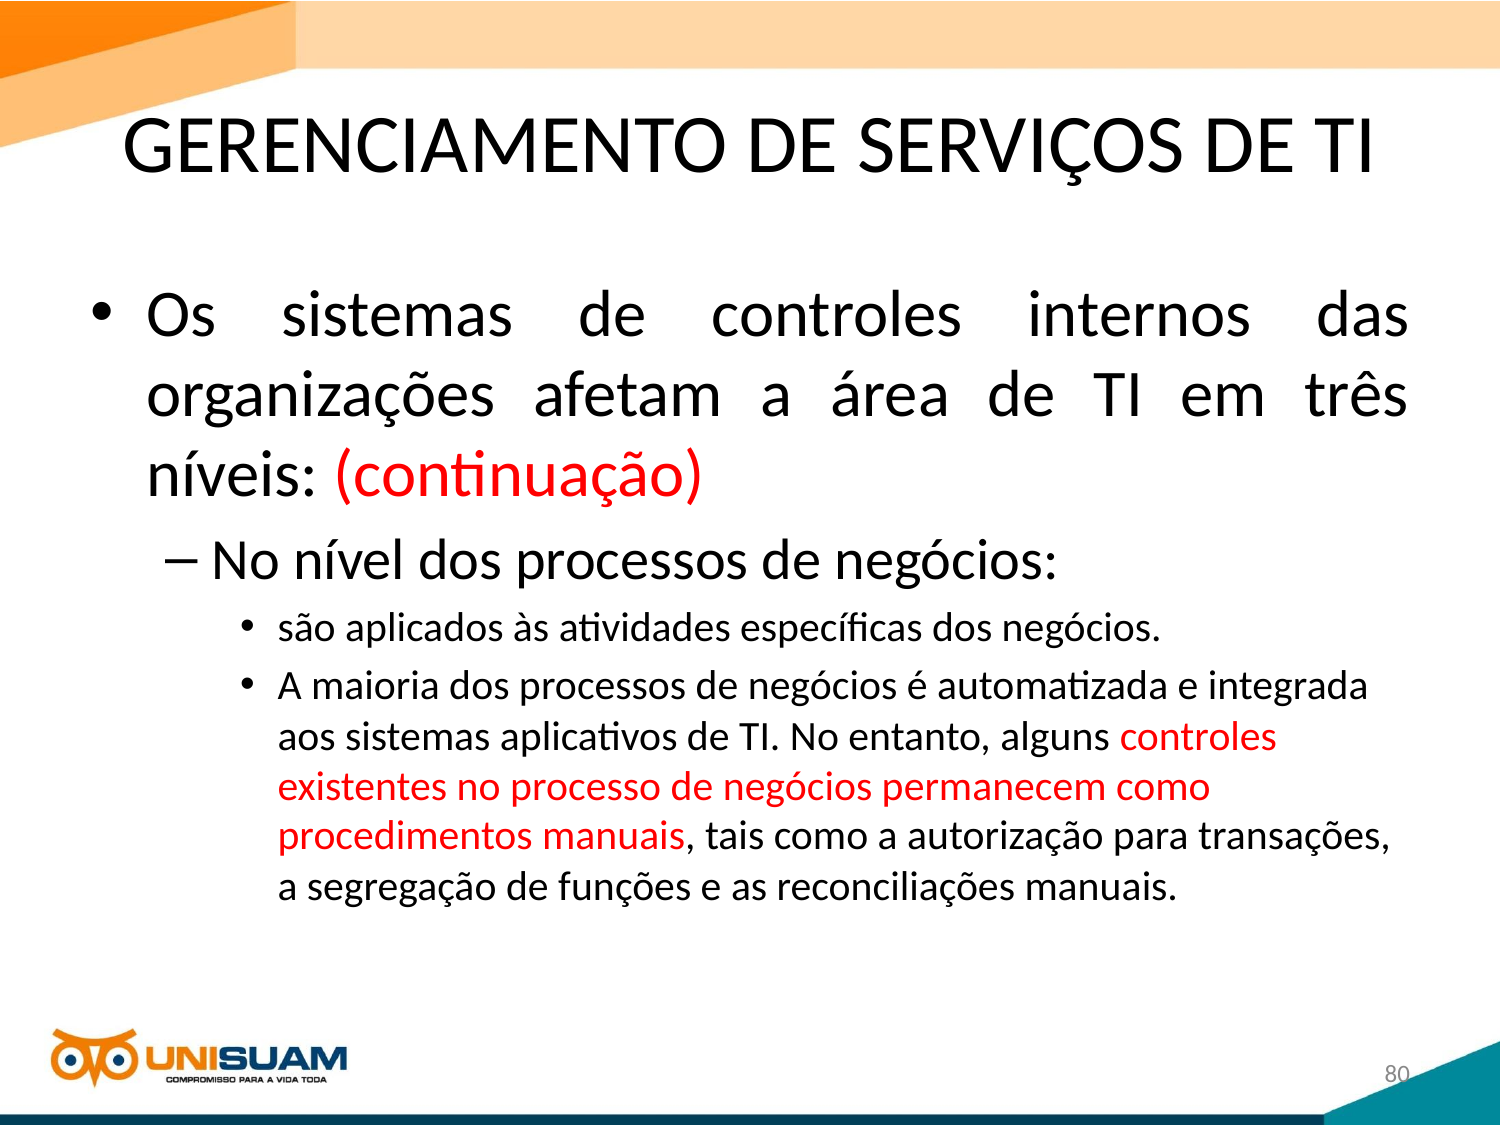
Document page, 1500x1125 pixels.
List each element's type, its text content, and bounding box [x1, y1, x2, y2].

picture [0, 1, 1500, 1125]
list Os sistemas de controles internos das organizações afetam a área de TI em três níveis: (continuação) No nível dos processos de negócios: são aplicados às atividades específicas dos negócios. A maioria dos processos de negócios é automatizada e integrada aos sistemas aplicativos de TI. No entanto, alguns controles existentes no processo de negócios permanecem como procedimentos manuais, tais como a autorização para transações, a segregação de funções e as reconciliações manuais. [75, 262, 1425, 1005]
text_box 80 [1074, 1042, 1425, 1103]
title GERENCIAMENTO DE SERVIÇOS DE TI [75, 45, 1425, 233]
